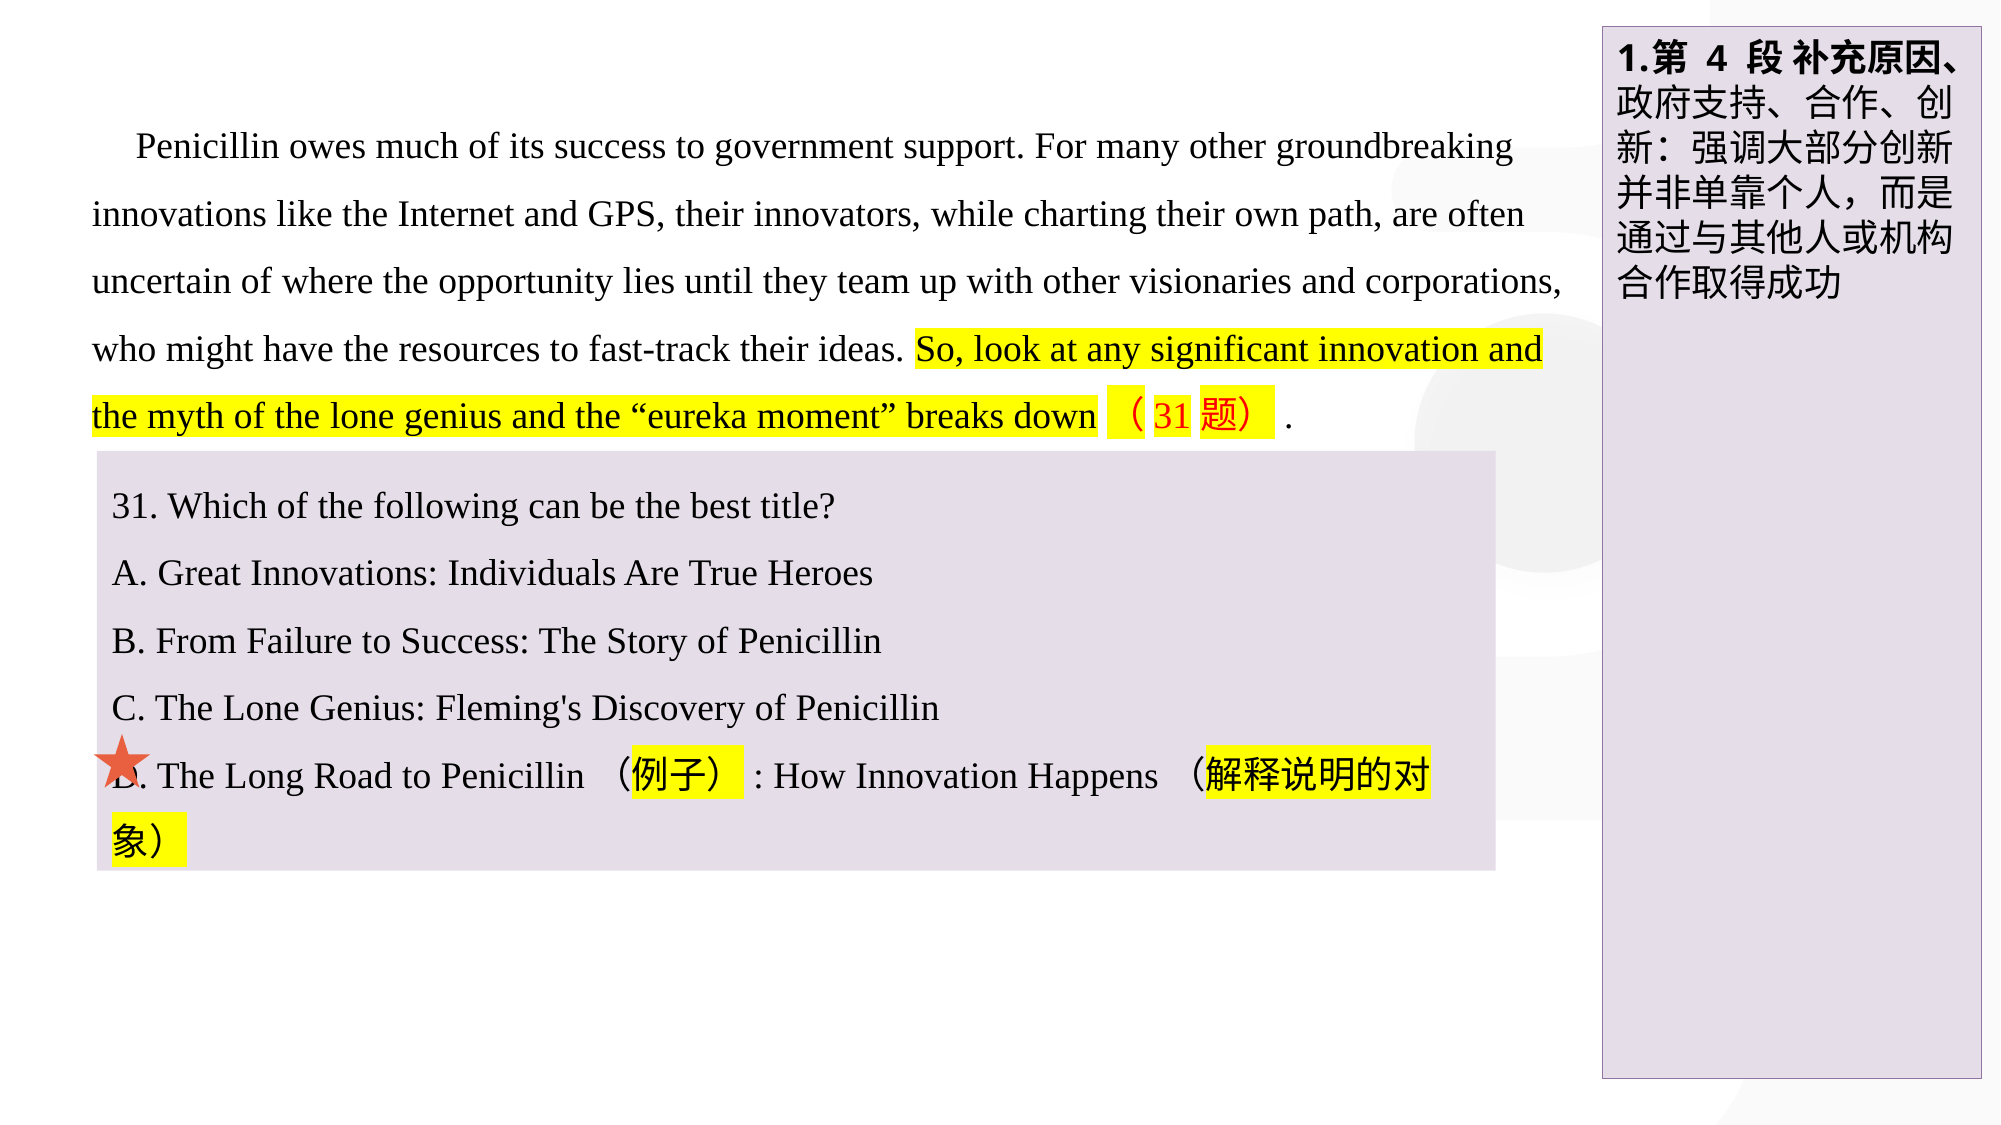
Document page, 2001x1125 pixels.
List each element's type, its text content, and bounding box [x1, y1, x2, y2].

text_box [93, 733, 151, 788]
text_box 31. Which of the following can be the best title? A. Great Innovations: Individuals Are True Heroes B. From Failure to Success: The Story of Penicillin C. The Lone Genius: Fleming's Discovery of Penicillin D. The Long Road to Penicillin（例子）: How Innovation Happens（解释说明的对象） [96, 450, 1496, 871]
text_box Penicillin owes much of its success to government support. For many other groundbreaking innovations like the Internet and GPS, their innovators, while charting their own path, are often uncertain of where the opportunity lies until they team up with other visionaries and corporations, who might have the resources to fast-track their ideas. So, look at any significant innovation and the myth of the lone genius and the “eureka moment” breaks down（31题）. [77, 91, 1581, 489]
text_box 第 4 段 补充原因、政府支持、合作、创新：强调大部分创新并非单靠个人，而是通过与其他人或机构合作取得成功 [1602, 26, 1982, 1079]
